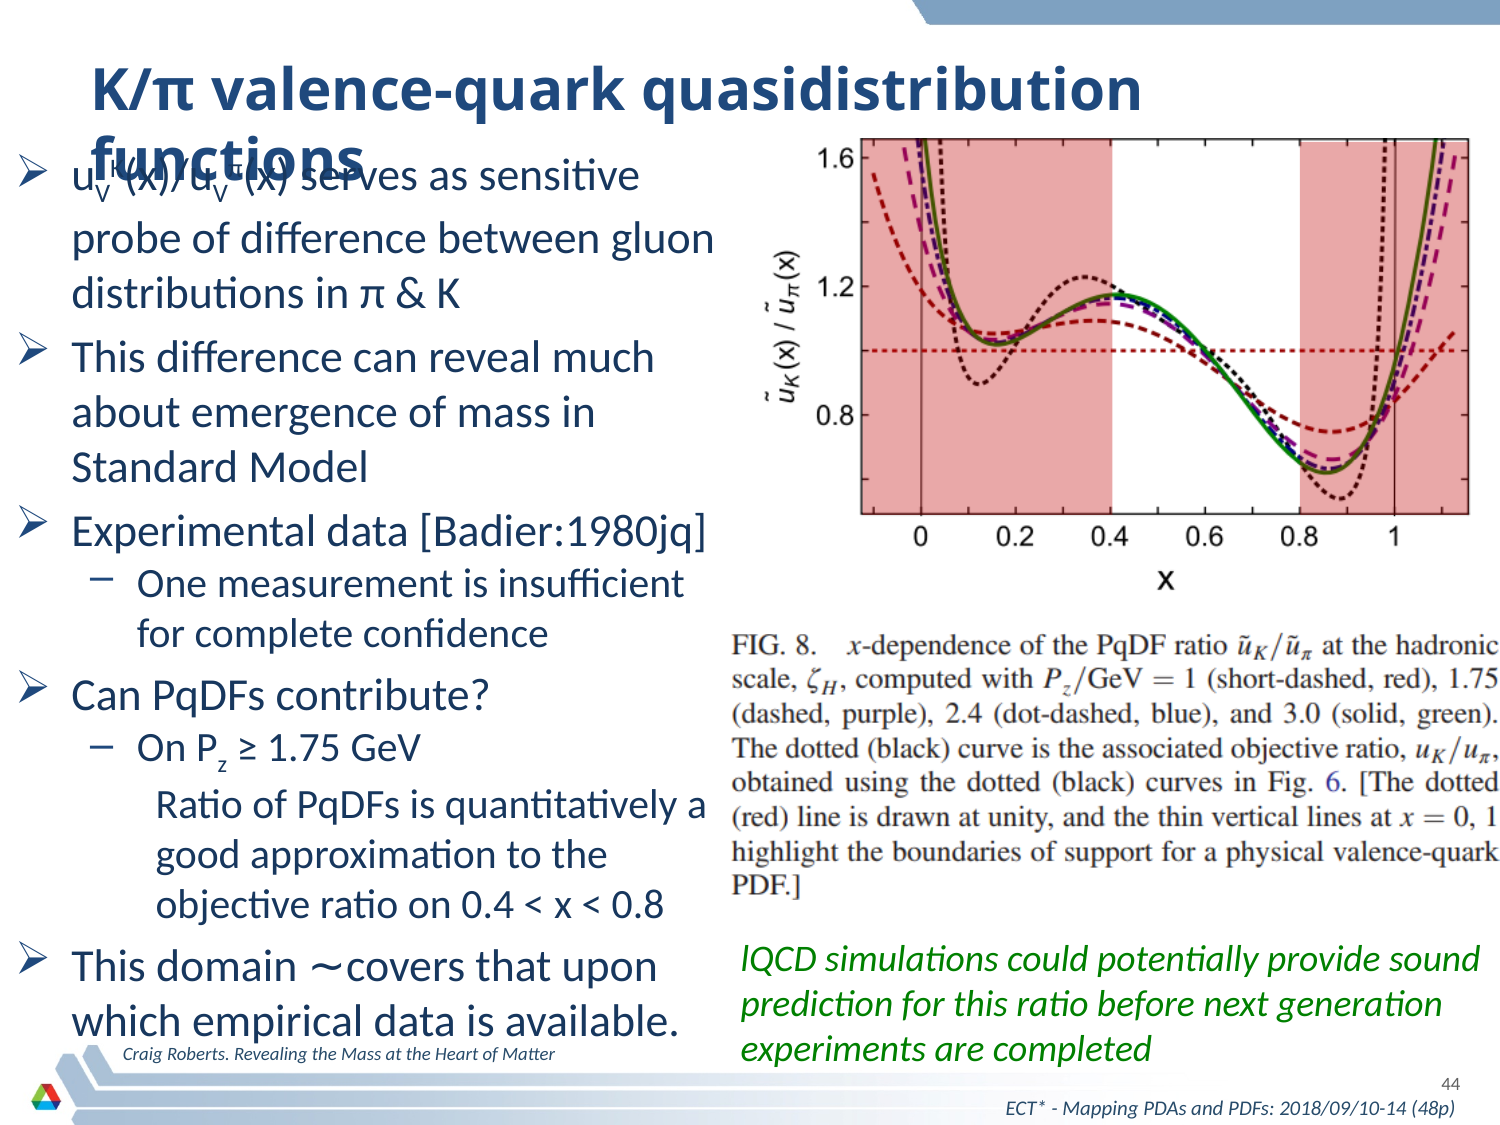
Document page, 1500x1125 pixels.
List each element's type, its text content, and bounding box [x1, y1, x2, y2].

picture [0, 1037, 990, 1125]
footer Craig Roberts. Revealing the Mass at the Heart of Matter [107, 1034, 725, 1073]
text_box lQCD simulations could potentially provide sound prediction for this ratio before next generation experiments are completed [725, 927, 1500, 1122]
title K/π valence-quark quasidistribution functions [74, 44, 1426, 137]
list uVK(x)/uVπ(x) serves as sensitive probe of difference between gluon distributions in π & K This difference can reveal much about emergence of mass in Standard Model Experimental data [Badier:1980jq] One measurement is insufficient for complete confidence Can PqDFs contribute? On Pz ≥ 1.75 GeV Ratio of PqDFs is quantitatively a good approximation to the objective ratio on 0.4 < x < 0.8 This domain ∼covers that upon which empirical data is available. [0, 137, 731, 881]
picture [0, 0, 1500, 26]
picture [730, 138, 1500, 901]
